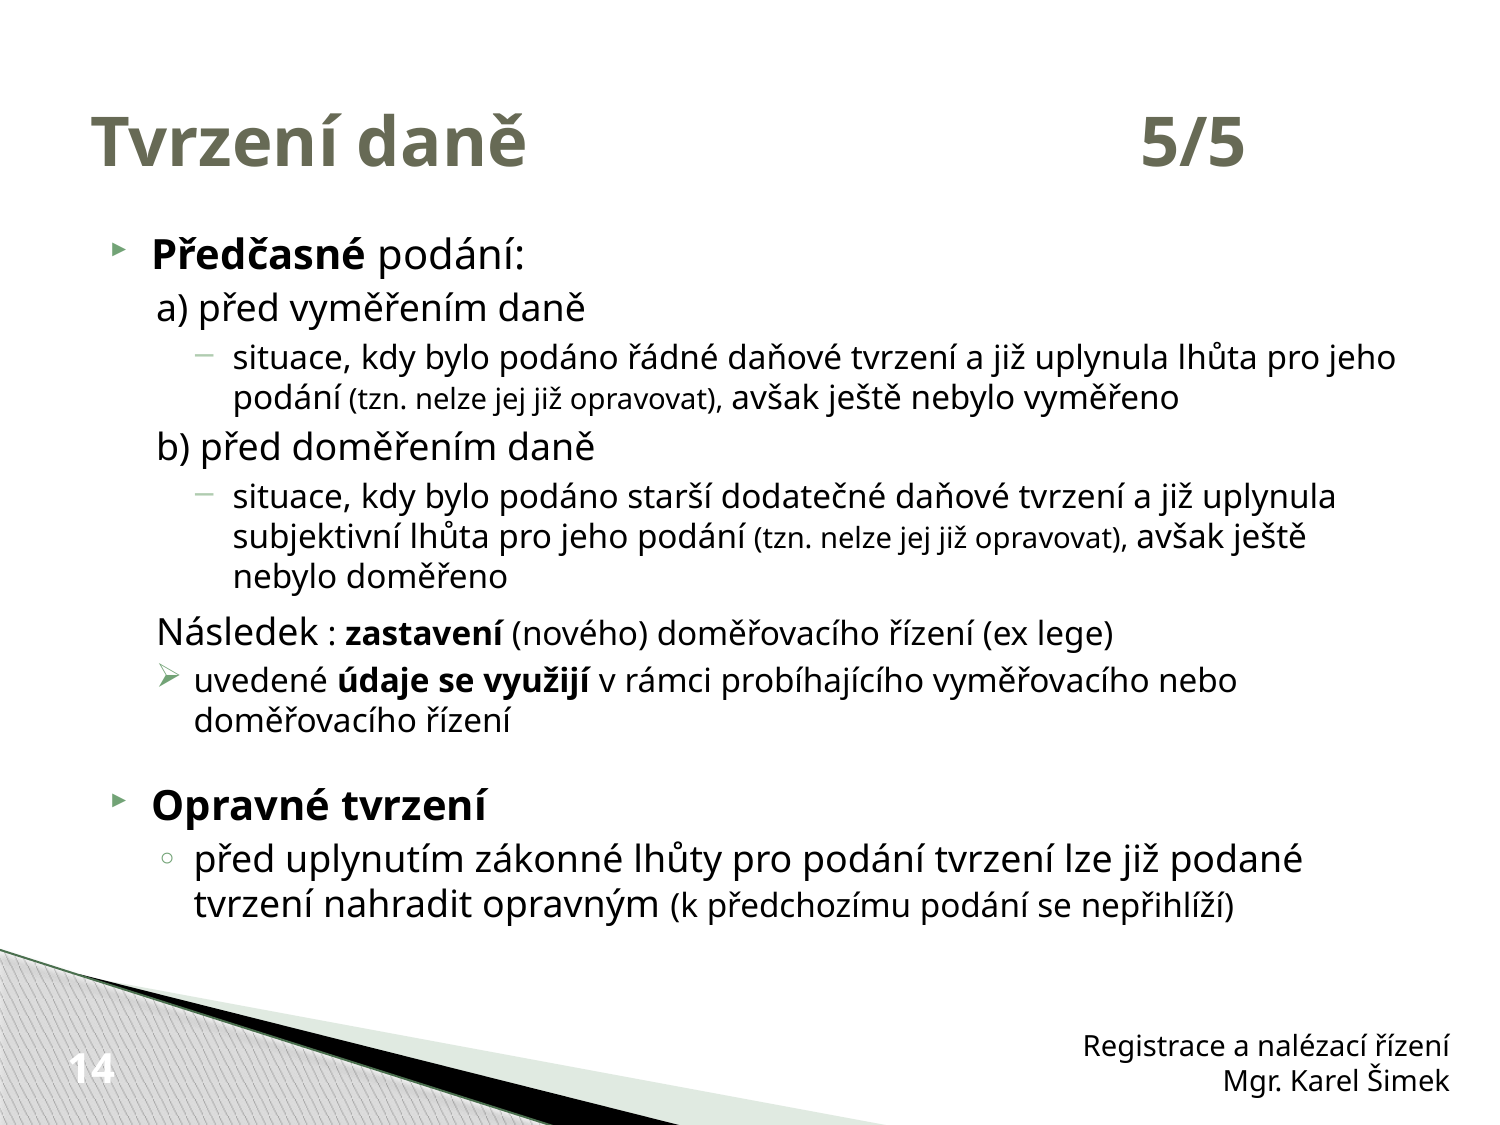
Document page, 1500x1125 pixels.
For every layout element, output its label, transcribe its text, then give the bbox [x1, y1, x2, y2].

list Předčasné podání: a) před vyměřením daně situace, kdy bylo podáno řádné daňové tvrzení a již uplynula lhůta pro jeho podání (tzn. nelze jej již opravovat), avšak ještě nebylo vyměřeno b) před doměřením daně situace, kdy bylo podáno starší dodatečné daňové tvrzení a již uplynula subjektivní lhůta pro jeho podání (tzn. nelze jej již opravovat), avšak ještě nebylo doměřeno Následek : zastavení (nového) doměřovacího řízení (ex lege) uvedené údaje se využijí v rámci probíhajícího vyměřovacího nebo doměřovacího řízení Opravné tvrzení před uplynutím zákonné lhůty pro podání tvrzení lze již podané tvrzení nahradit opravným (k předchozímu podání se nepřihlíží) [76, 219, 1428, 1012]
text_box Registrace a nalézací řízení Mgr. Karel Šimek [738, 1019, 1465, 1105]
title Tvrzení daně 5/5 [75, 45, 1425, 233]
text_box 14 [53, 1034, 276, 1107]
